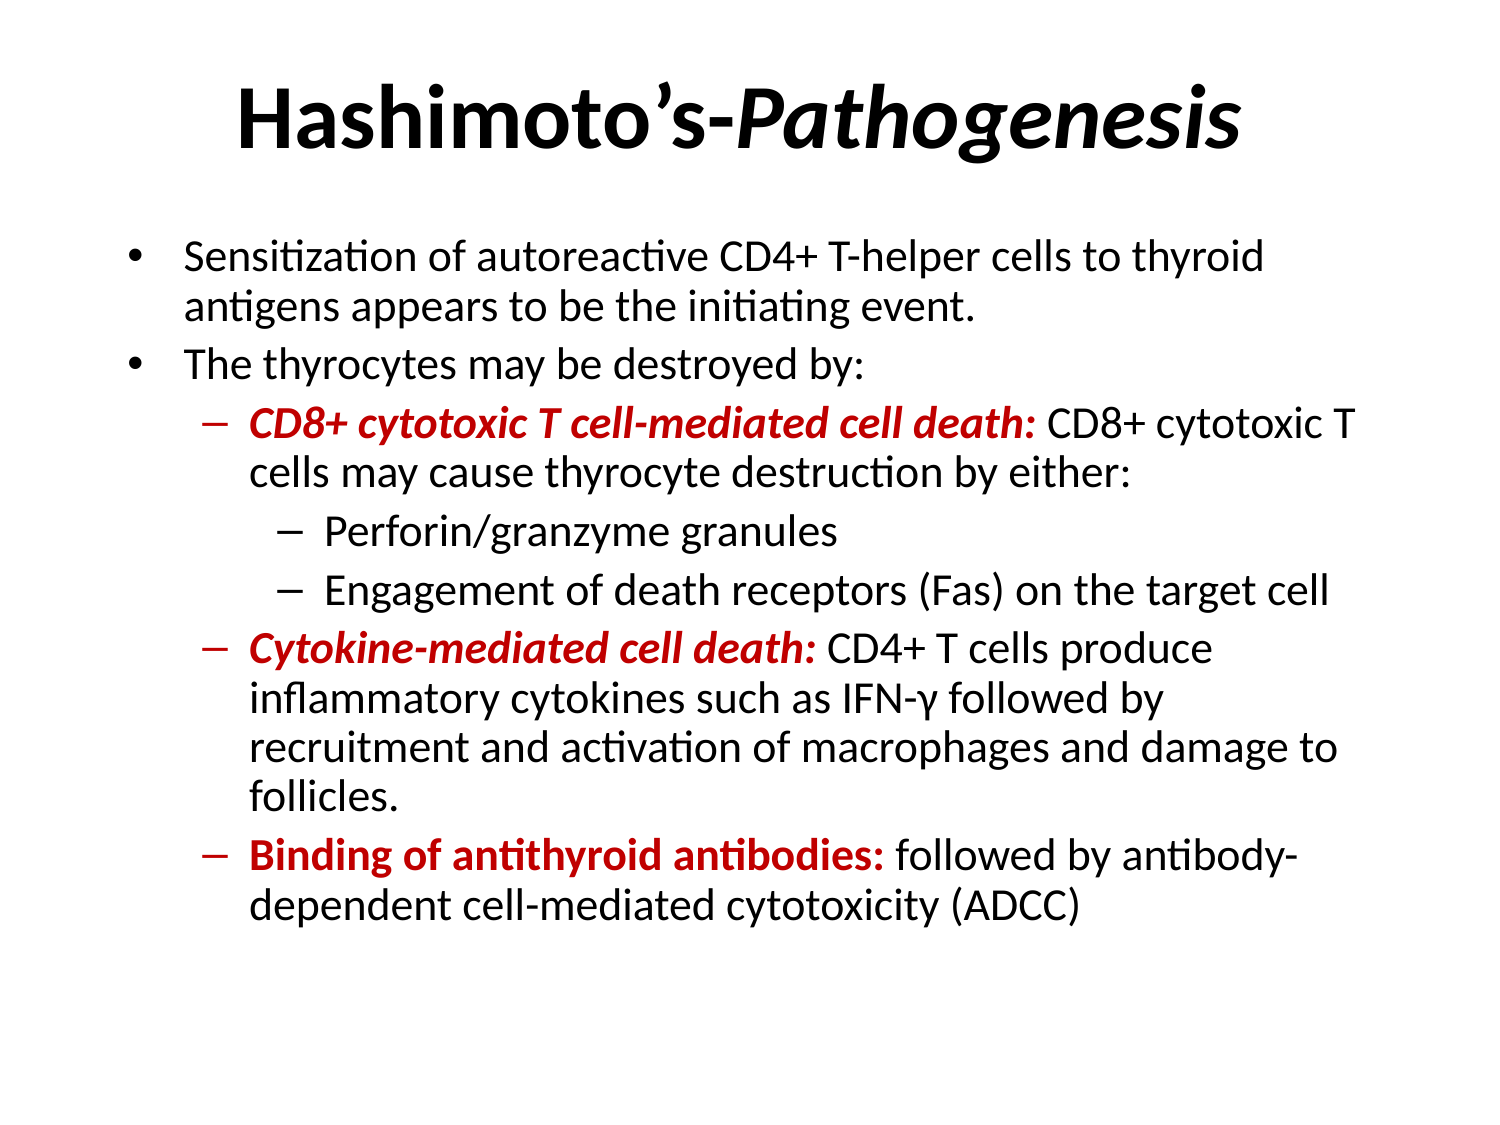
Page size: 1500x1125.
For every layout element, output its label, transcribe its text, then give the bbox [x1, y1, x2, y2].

text_box Sensitization of autoreactive CD4+ T-helper cells to thyroid antigens appears to be the initiating event. The thyrocytes may be destroyed by: CD8+ cytotoxic T cell-mediated cell death: CD8+ cytotoxic T cells may cause thyrocyte destruction by either: Perforin/granzyme granules Engagement of death receptors (Fas) on the target cell Cytokine-mediated cell death: CD4+ T cells produce inflammatory cytokines such as IFN-γ followed by recruitment and activation of macrophages and damage to follicles. Binding of antithyroid antibodies: followed by antibody-dependent cell-mediated cytotoxicity (ADCC) [112, 224, 1388, 1038]
text_box Hashimoto’s-Pathogenesis [112, 49, 1388, 188]
